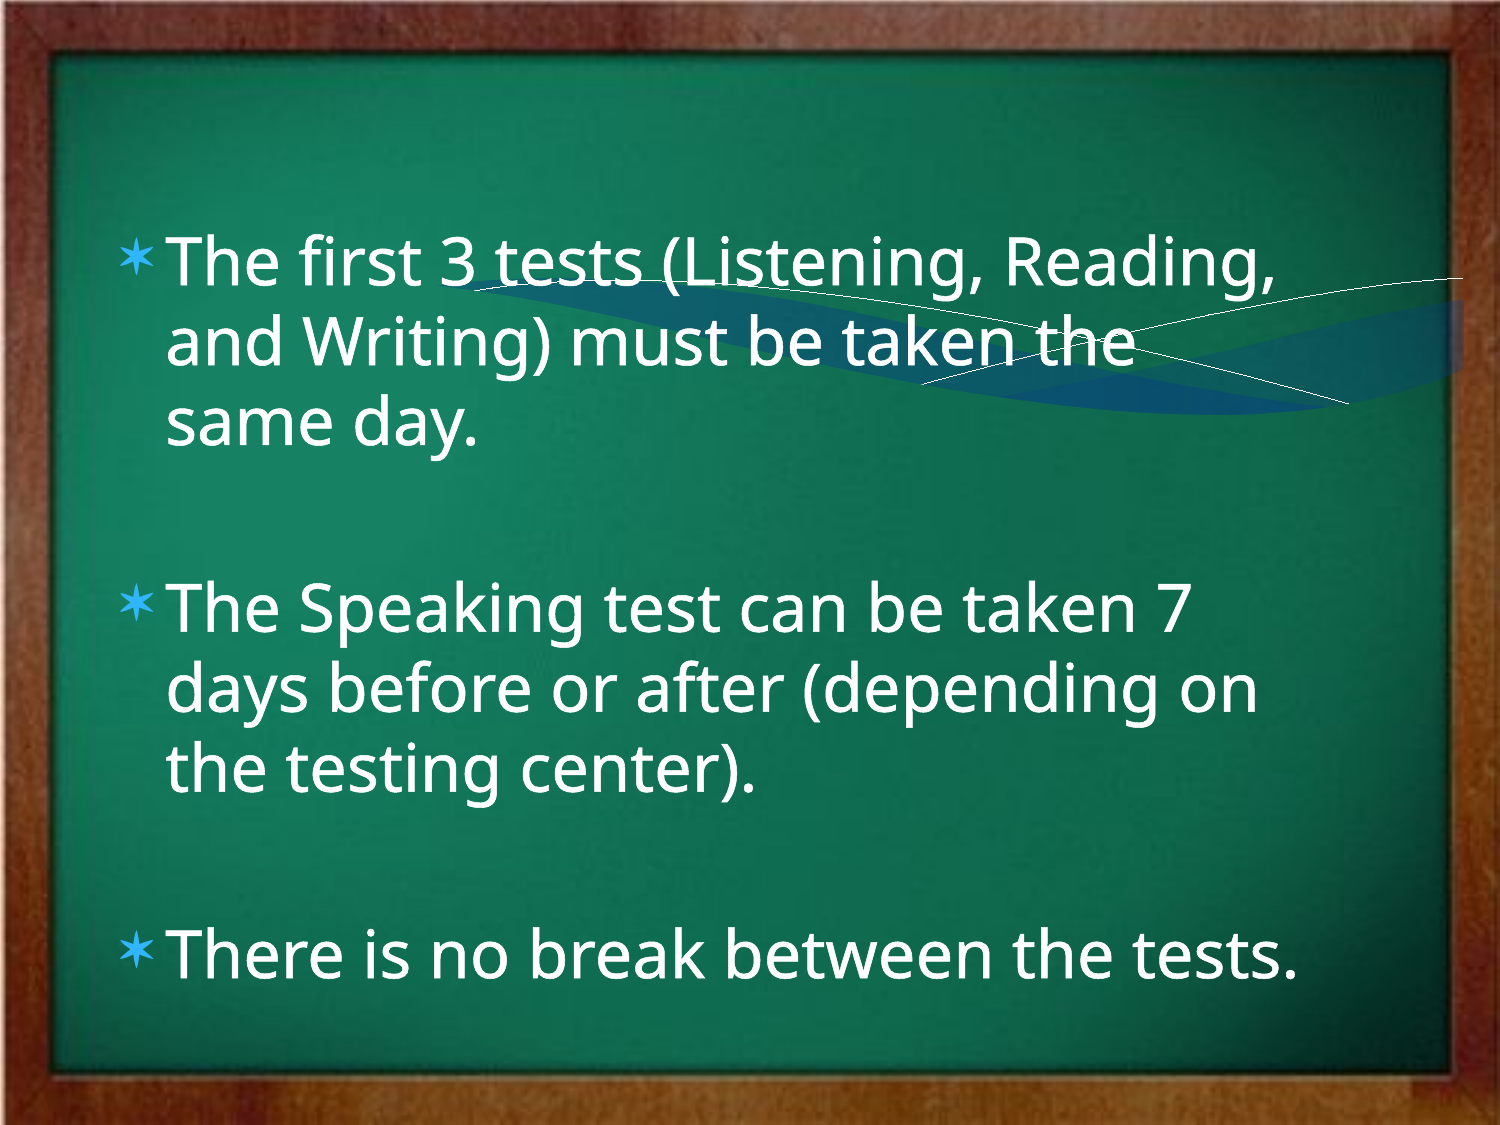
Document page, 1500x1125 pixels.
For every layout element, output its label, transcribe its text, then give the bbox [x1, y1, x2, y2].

picture [0, 0, 1500, 1125]
text_box The first 3 tests (Listening, Reading, and Writing) must be taken the same day. The Speaking test can be taken 7 days before or after (depending on the testing center). There is no break between the tests. [105, 210, 1321, 778]
